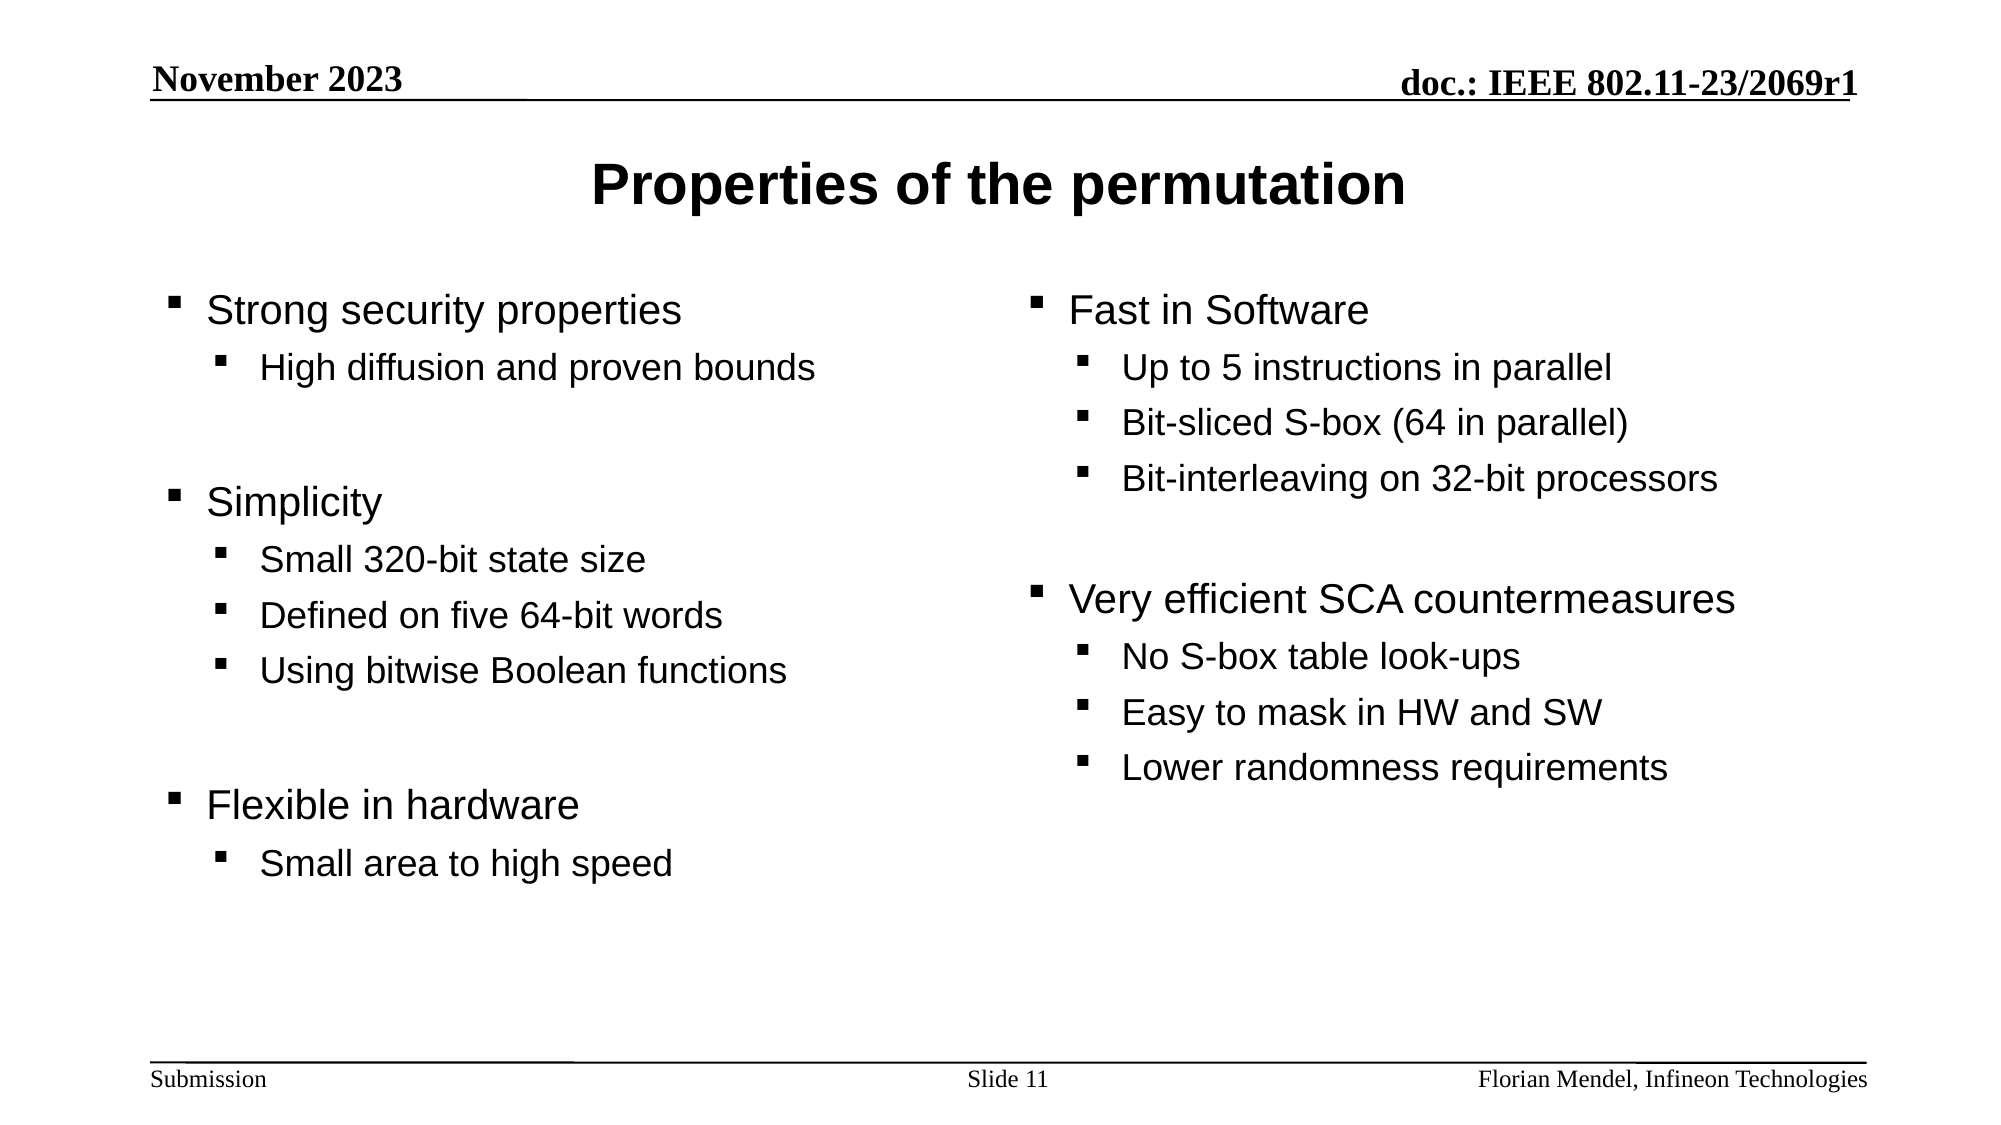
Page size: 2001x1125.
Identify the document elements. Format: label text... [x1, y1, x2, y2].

slide_number Slide 11 [950, 1061, 1067, 1123]
text_box Fast in Software Up to 5 instructions in parallel Bit-sliced S-box (64 in parallel) Bit-interleaving on 32-bit processors Very efficient SCA countermeasures No S-box table look-ups Easy to mask in HW and SW Lower randomness requirements [1012, 274, 1850, 1025]
list Strong security properties High diffusion and proven bounds Simplicity Small 320-bit state size Defined on five 64-bit words Using bitwise Boolean functions Flexible in hardware Small area to high speed [149, 274, 1850, 1026]
title Properties of the permutation [149, 112, 1850, 251]
footer Florian Mendel, Infineon Technologies [1171, 1061, 1869, 1093]
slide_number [152, 54, 563, 100]
